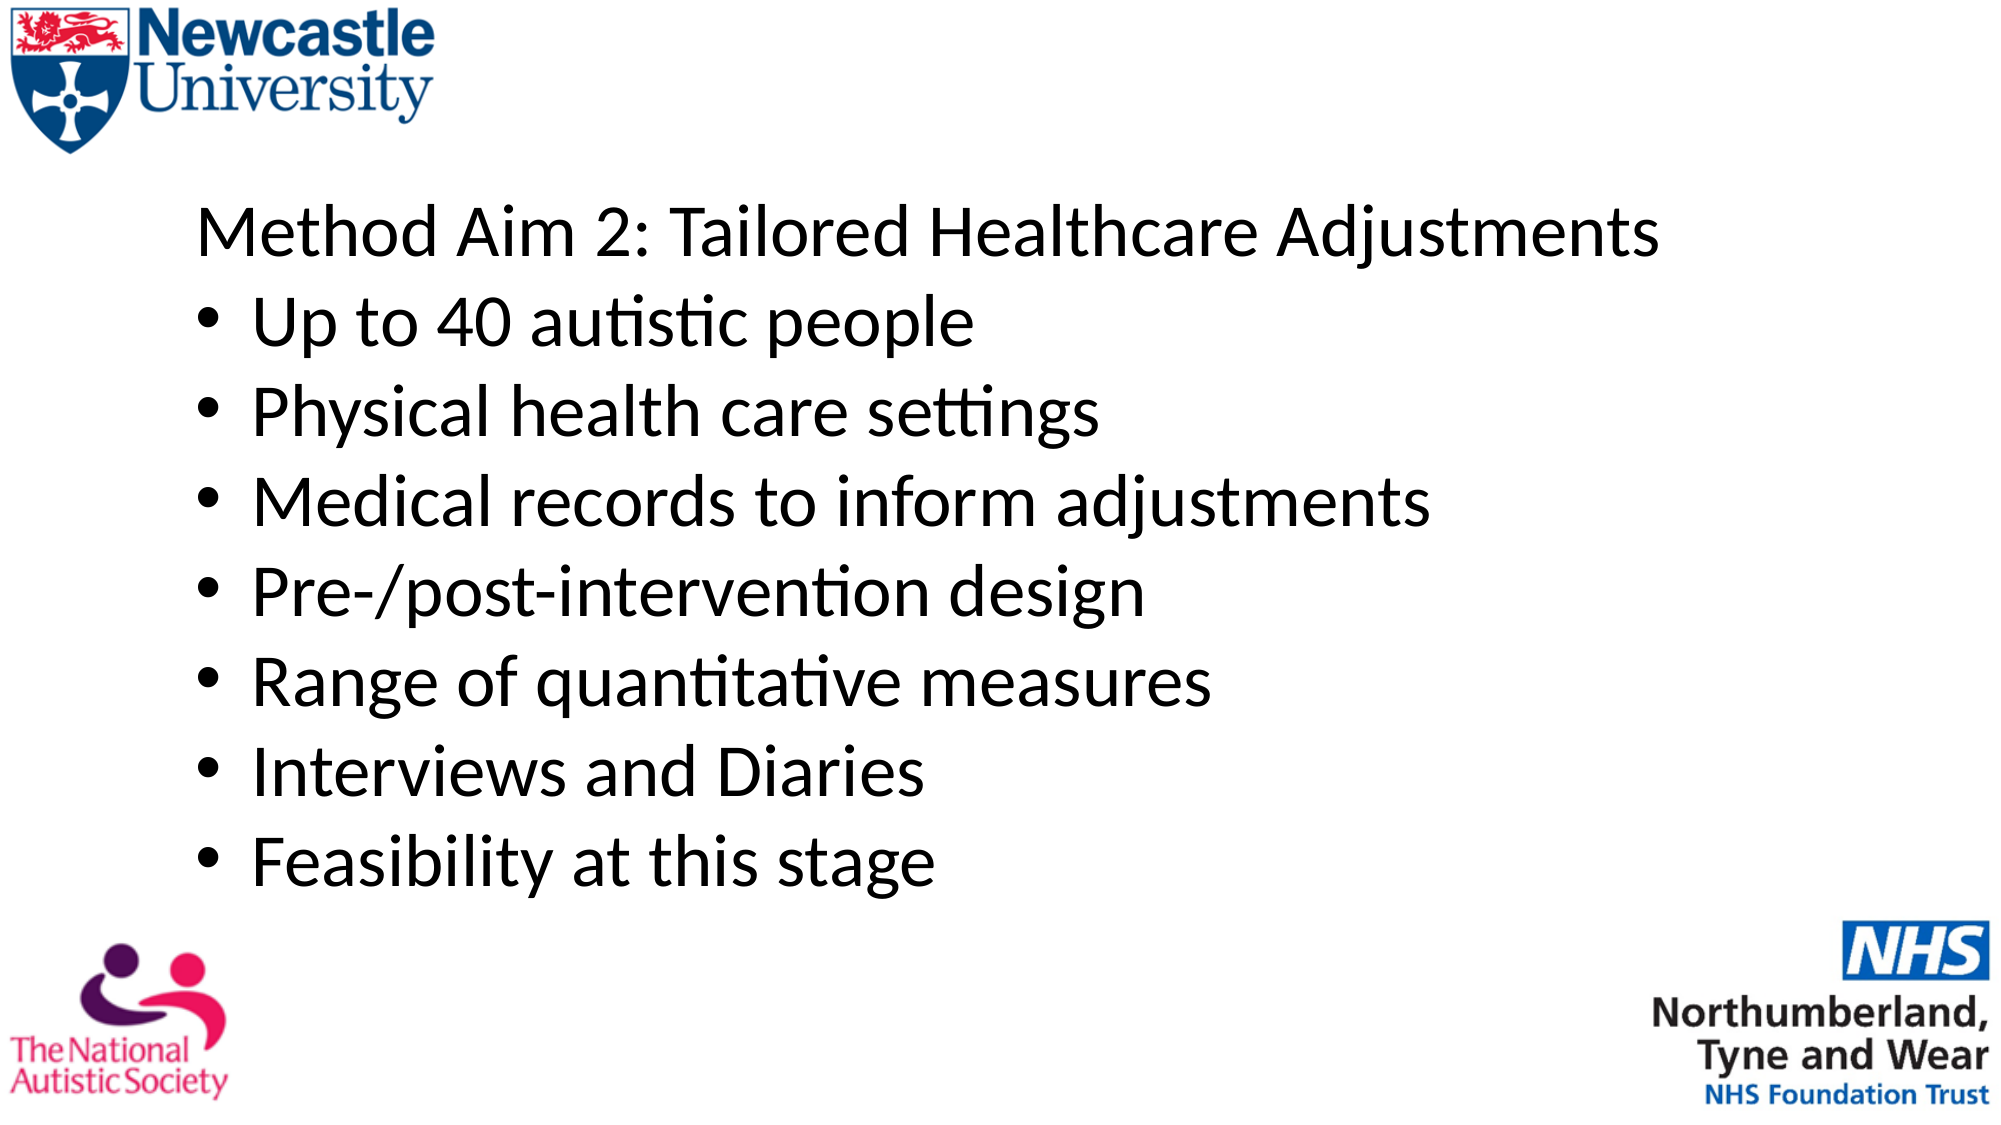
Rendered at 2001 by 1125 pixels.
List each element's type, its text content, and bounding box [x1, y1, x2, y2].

text_box Method Aim 2: Tailored Healthcare Adjustments Up to 40 autistic people Physical health care settings Medical records to inform adjustments Pre-/post-intervention design Range of quantitative measures Interviews and Diaries Feasibility at this stage [180, 174, 1694, 910]
picture [0, 0, 445, 163]
picture [0, 928, 237, 1125]
picture [1637, 891, 2000, 1125]
